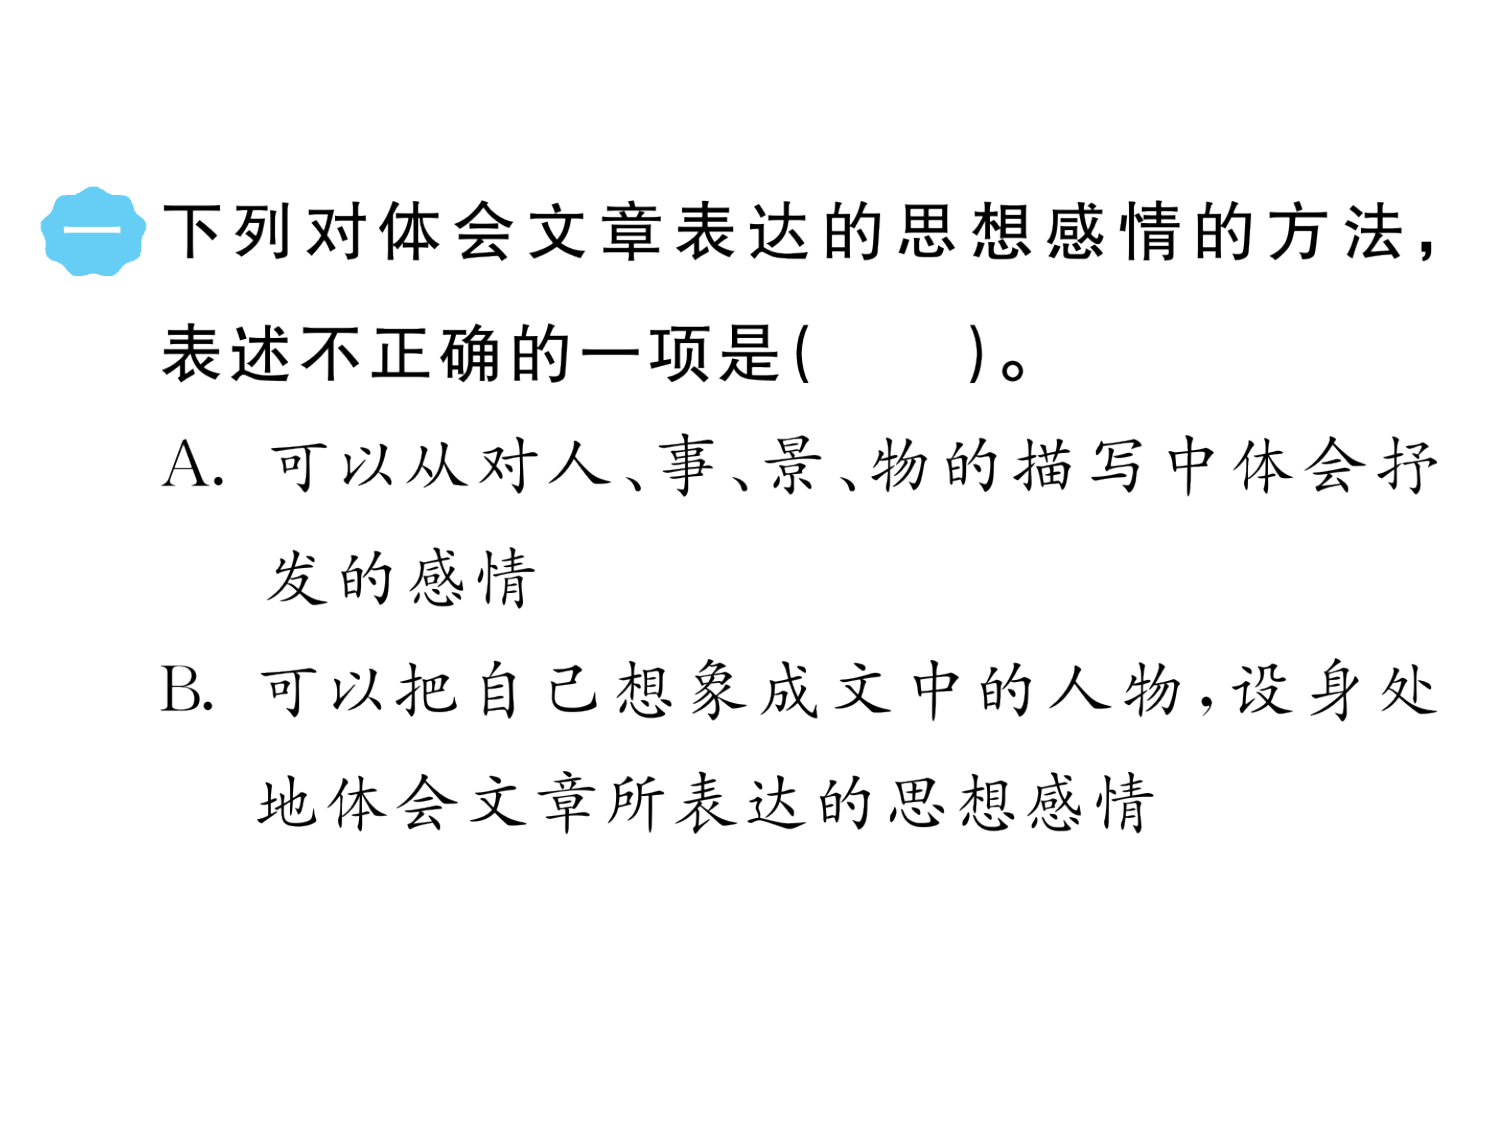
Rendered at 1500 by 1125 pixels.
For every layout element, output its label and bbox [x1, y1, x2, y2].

picture [35, 177, 1453, 864]
